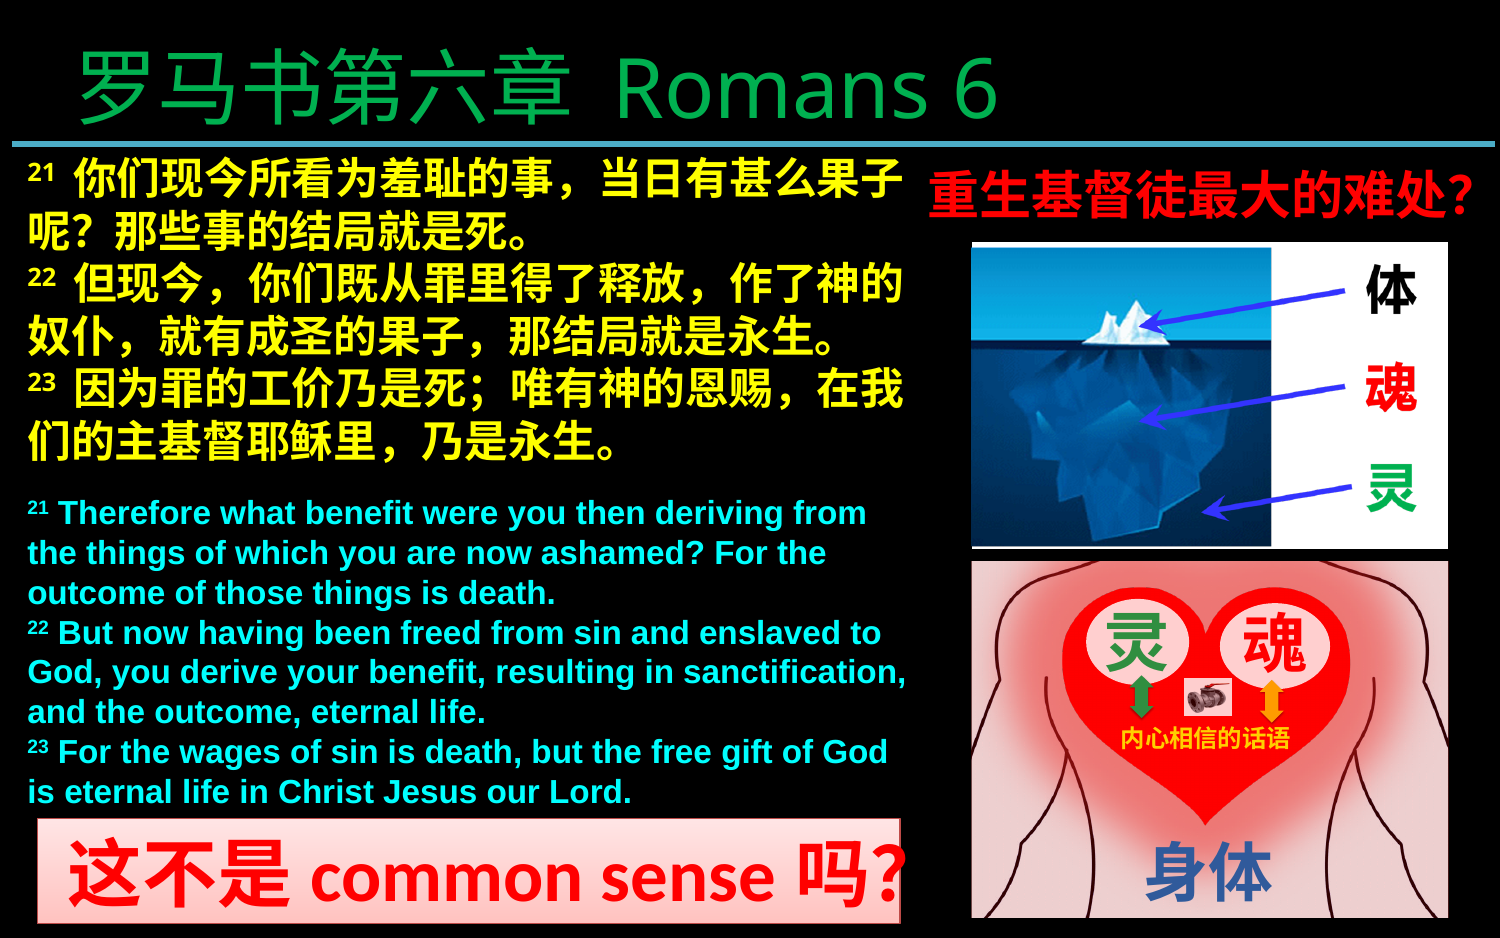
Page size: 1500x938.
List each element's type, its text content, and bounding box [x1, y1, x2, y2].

picture [971, 241, 1449, 549]
text_box 罗马书第六章 Romans 6 [59, 27, 1015, 143]
picture [971, 561, 1449, 918]
text_box 这不是common sense吗？ [37, 818, 901, 924]
text_box 重生基督徒最大的难处？ [912, 154, 1500, 232]
text_box 21 你们现今所看为羞耻的事，当日有甚么果子呢？那些事的结局就是死。 22 但现今，你们既从罪里得了释放，作了神的奴仆，就有成圣的果子，那结局就是永生。 23 因为罪的工价乃是死；唯有神的恩赐，在我们的主基督耶稣里，乃是永生。 21 Therefore what benefit were you then deriving from the things of which you are now ashamed? For the outcome of those things is death. 22 But now having been freed from sin and enslaved to God, you derive your benefit, resulting in sanctification, and the outcome, eternal life. 23 For the wages of sin is death, but the free gift of God is eternal life in Christ Jesus our Lord. [12, 150, 925, 938]
